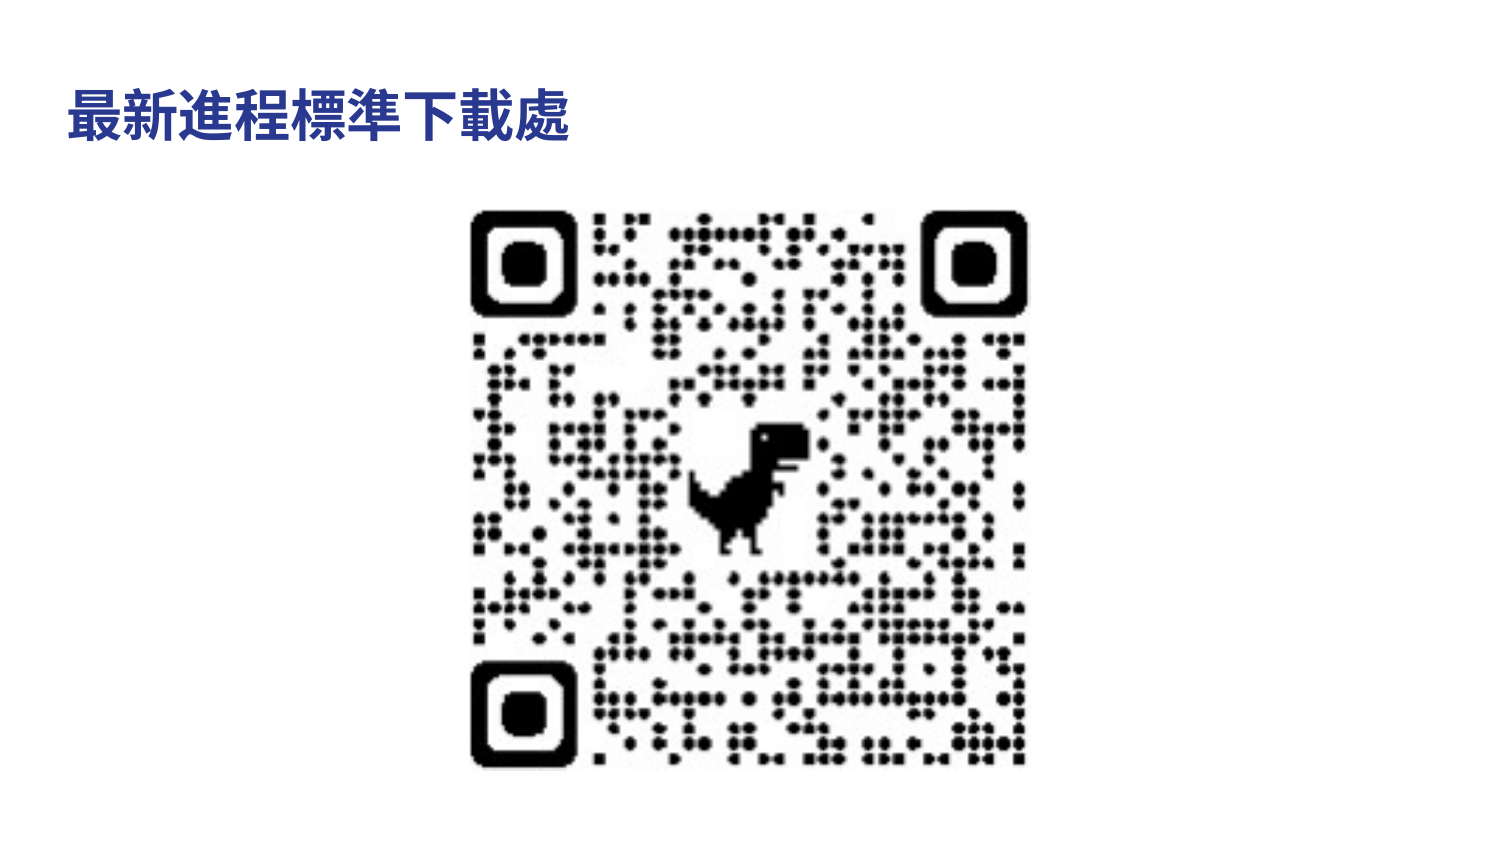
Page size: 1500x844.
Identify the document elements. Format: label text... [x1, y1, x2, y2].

title 最新進程標準下載處 [64, 78, 575, 222]
picture [469, 209, 1031, 771]
